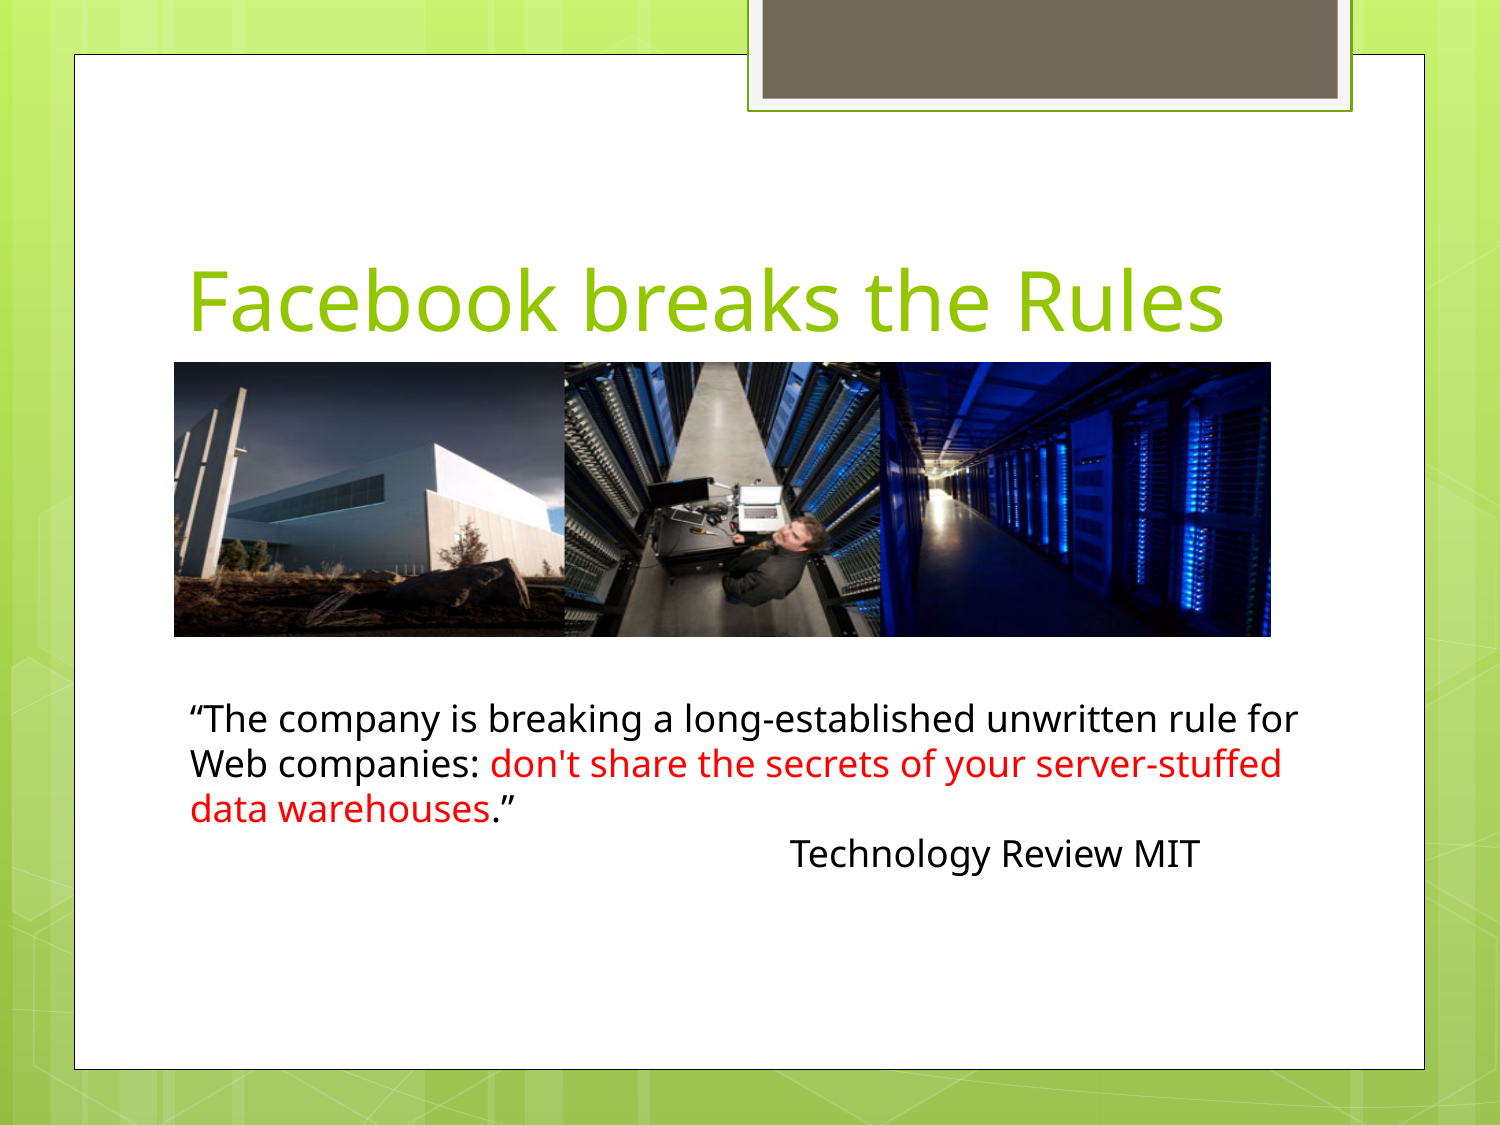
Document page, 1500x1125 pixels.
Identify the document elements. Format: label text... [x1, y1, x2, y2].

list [174, 362, 1271, 638]
title Facebook breaks the Rules [171, 168, 1324, 357]
text_box “The company is breaking a long-established unwritten rule for Web companies: don't share the secrets of your server-stuffed data warehouses.” Technology Review MIT [174, 687, 1325, 883]
